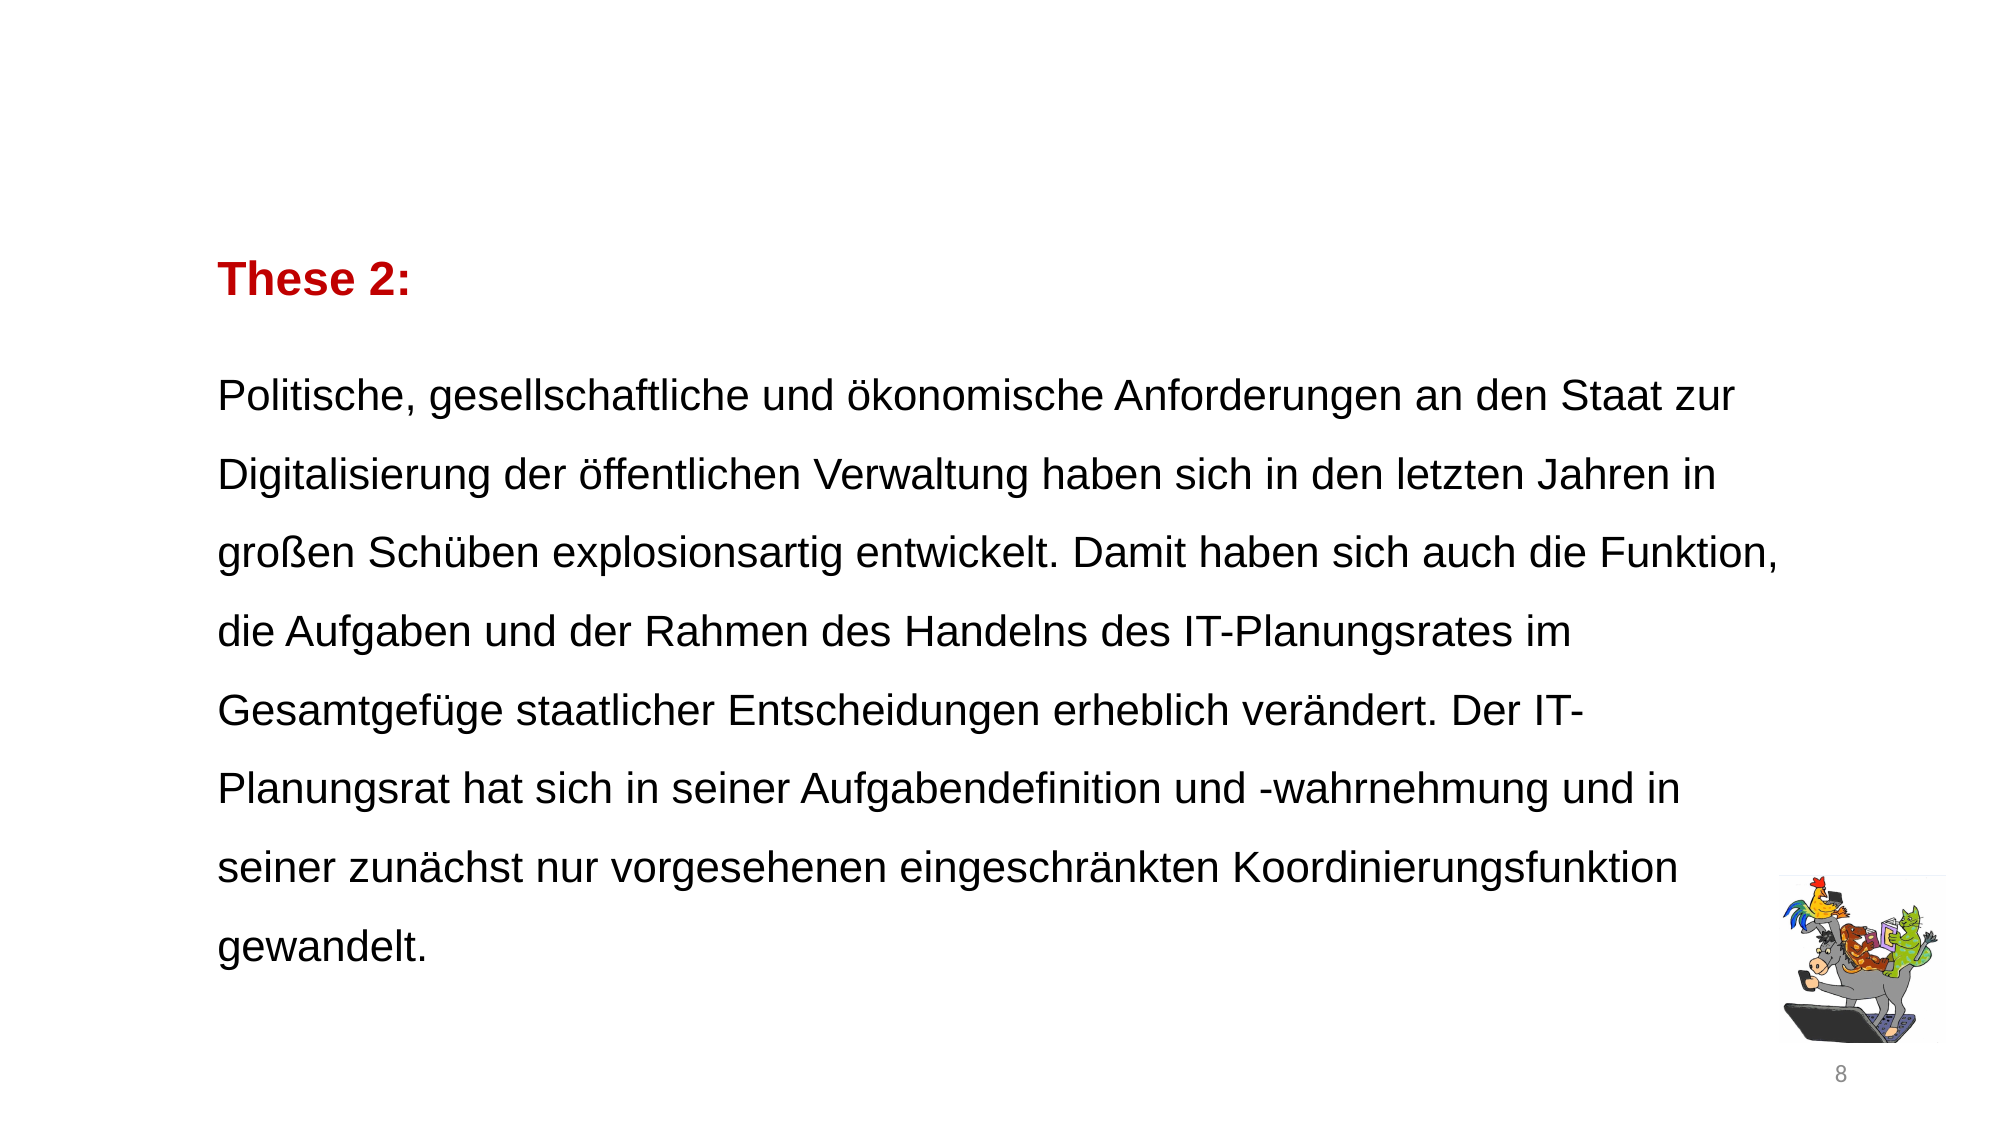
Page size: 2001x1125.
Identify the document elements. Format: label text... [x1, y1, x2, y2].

list These 2: Politische, gesellschaftliche und ökonomische Anforderungen an den Staat zur Digitalisierung der öffentlichen Verwaltung haben sich in den letzten Jahren in großen Schüben explosionsartig entwickelt. Damit haben sich auch die Funktion, die Aufgaben und der Rahmen des Handelns des IT-Planungsrates im Gesamtgefüge staatlicher Entscheidungen erheblich verändert. Der IT-Planungsrat hat sich in seiner Aufgabendefinition und -wahrnehmung und in seiner zunächst nur vorgesehenen eingeschränkten Koordinierungsfunktion gewandelt. [127, 235, 1826, 1050]
picture [1779, 875, 1946, 1043]
slide_number 8 [1412, 1042, 1863, 1103]
